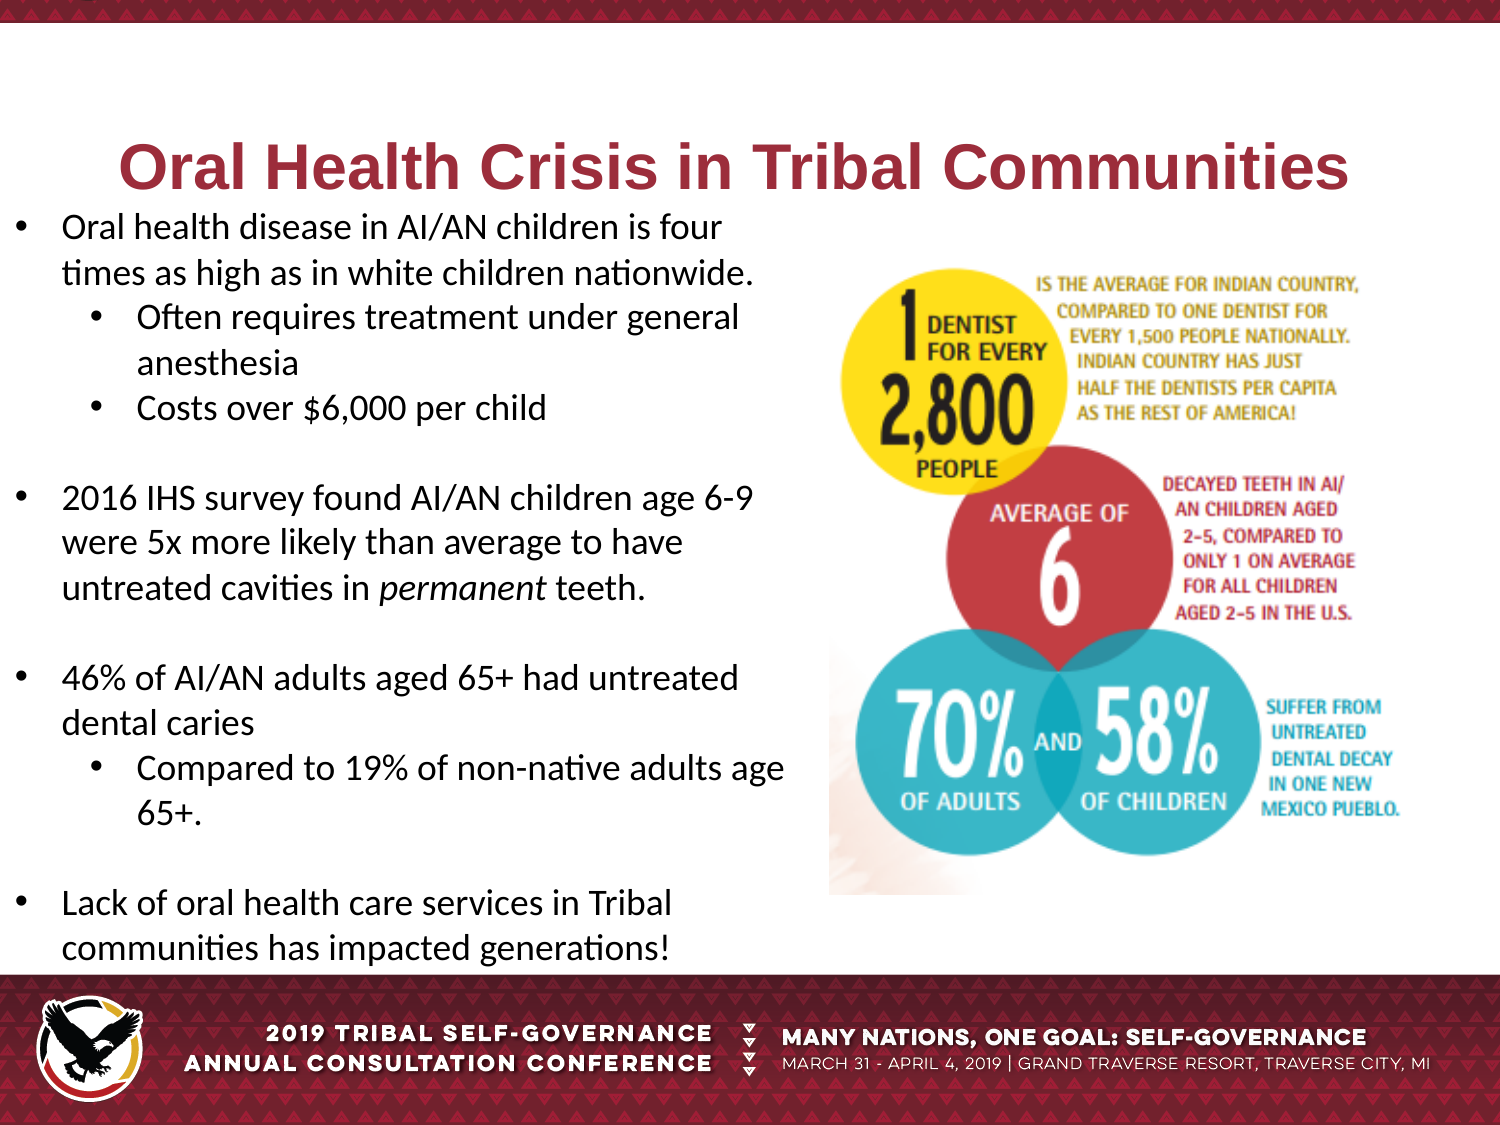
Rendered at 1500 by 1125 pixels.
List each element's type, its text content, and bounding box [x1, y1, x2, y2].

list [829, 230, 1464, 895]
picture [0, 974, 1500, 1125]
picture [0, 0, 1500, 23]
text_box Oral health disease in AI/AN children is four times as high as in white children nationwide. Often requires treatment under general anesthesia Costs over $6,000 per child 2016 IHS survey found AI/AN children age 6-9 were 5x more likely than average to have untreated cavities in permanent teeth. 46% of AI/AN adults aged 65+ had untreated dental caries Compared to 19% of non-native adults age 65+. Lack of oral health care services in Tribal communities has impacted generations! [0, 195, 830, 975]
title Oral Health Crisis in Tribal Communities [103, 59, 1397, 230]
